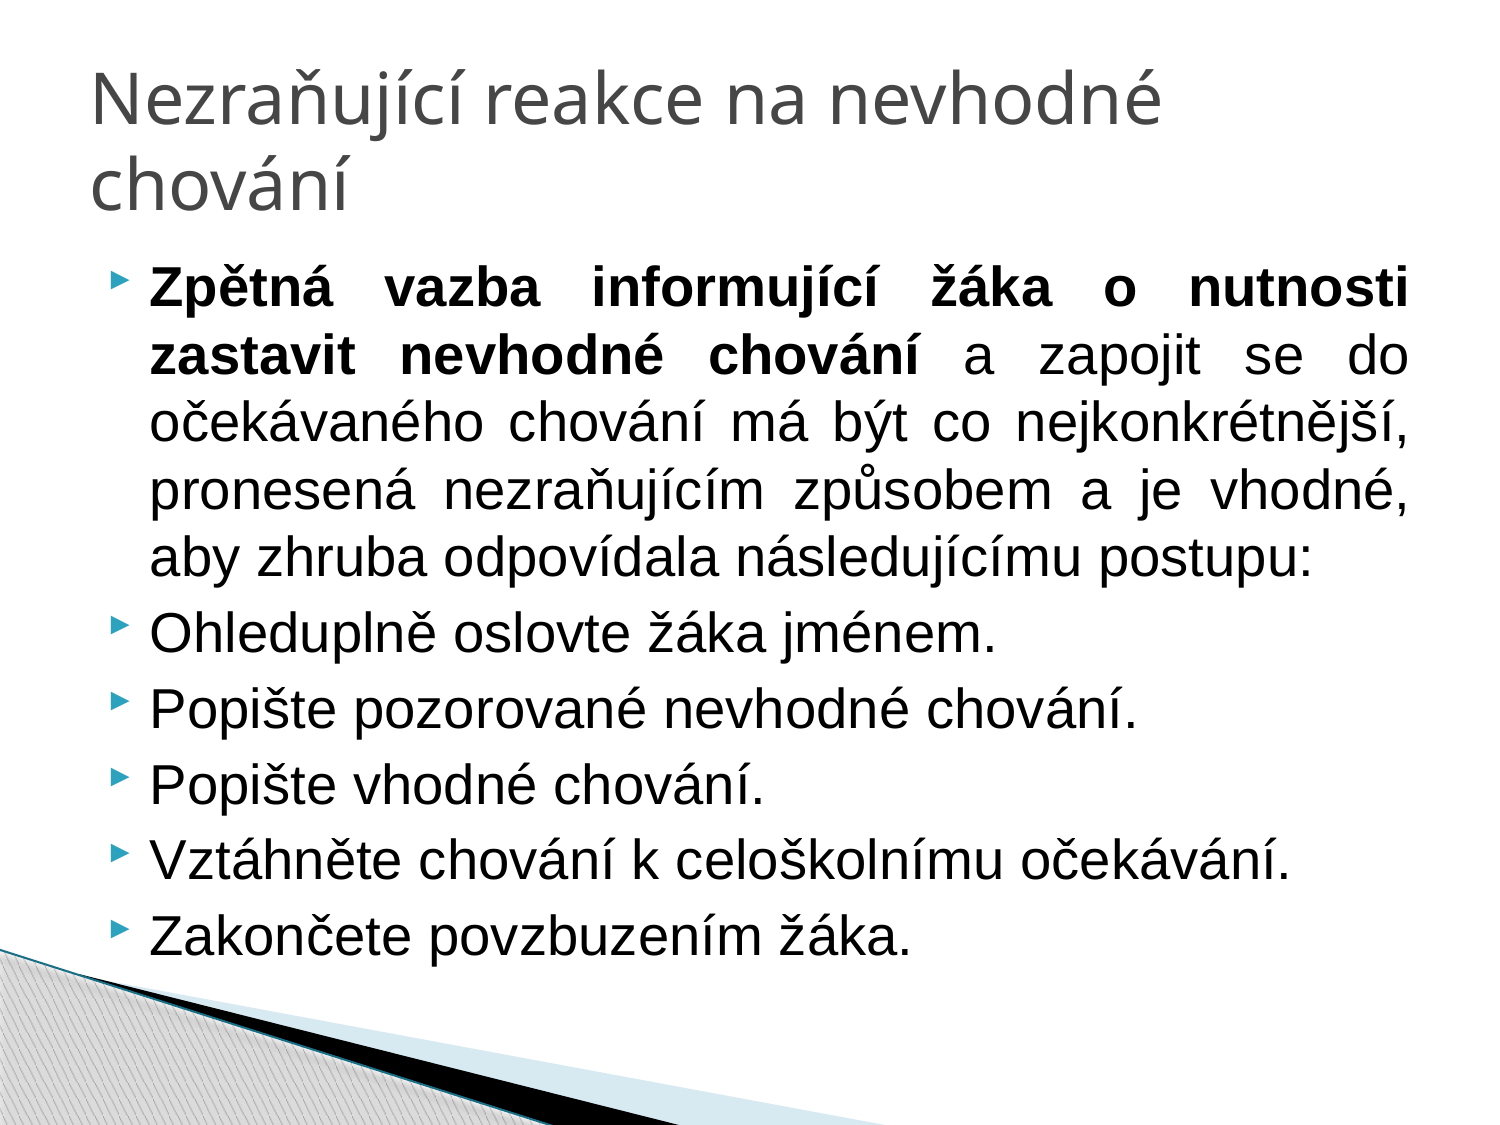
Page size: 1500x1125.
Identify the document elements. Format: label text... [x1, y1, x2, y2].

list Zpětná vazba informující žáka o nutnosti zastavit nevhodné chování a zapojit se do očekávaného chování má být co nejkonkrétnější, pronesená nezraňujícím způsobem a je vhodné, aby zhruba odpovídala následujícímu postupu: Ohleduplně oslovte žáka jménem. Popište pozorované nevhodné chování. Popište vhodné chování. Vztáhněte chování k celoškolnímu očekávání. Zakončete povzbuzením žáka. [75, 243, 1425, 986]
title Nezraňující reakce na nevhodné chování [75, 45, 1425, 233]
